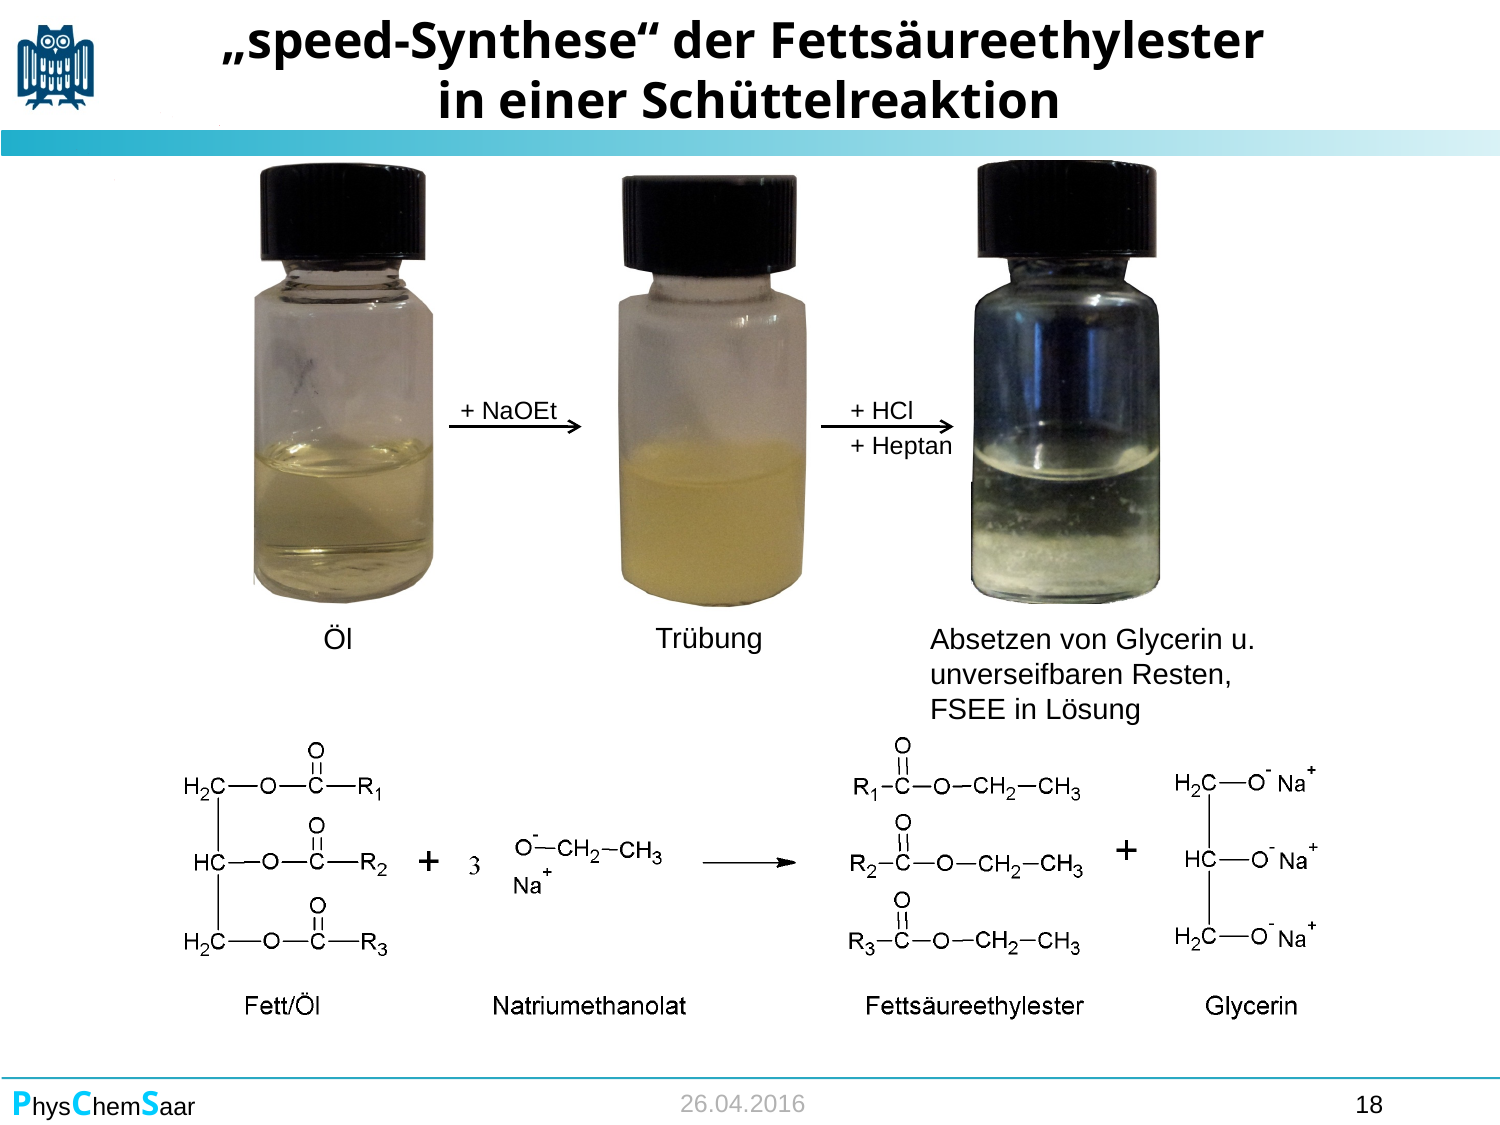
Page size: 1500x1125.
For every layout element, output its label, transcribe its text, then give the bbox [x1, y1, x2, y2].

picture [182, 733, 1333, 1039]
picture [12, 16, 75, 115]
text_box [241, 160, 1351, 735]
title „speed-Synthese“ der Fettsäureethylester in einer Schüttelreaktion [75, 0, 1425, 142]
